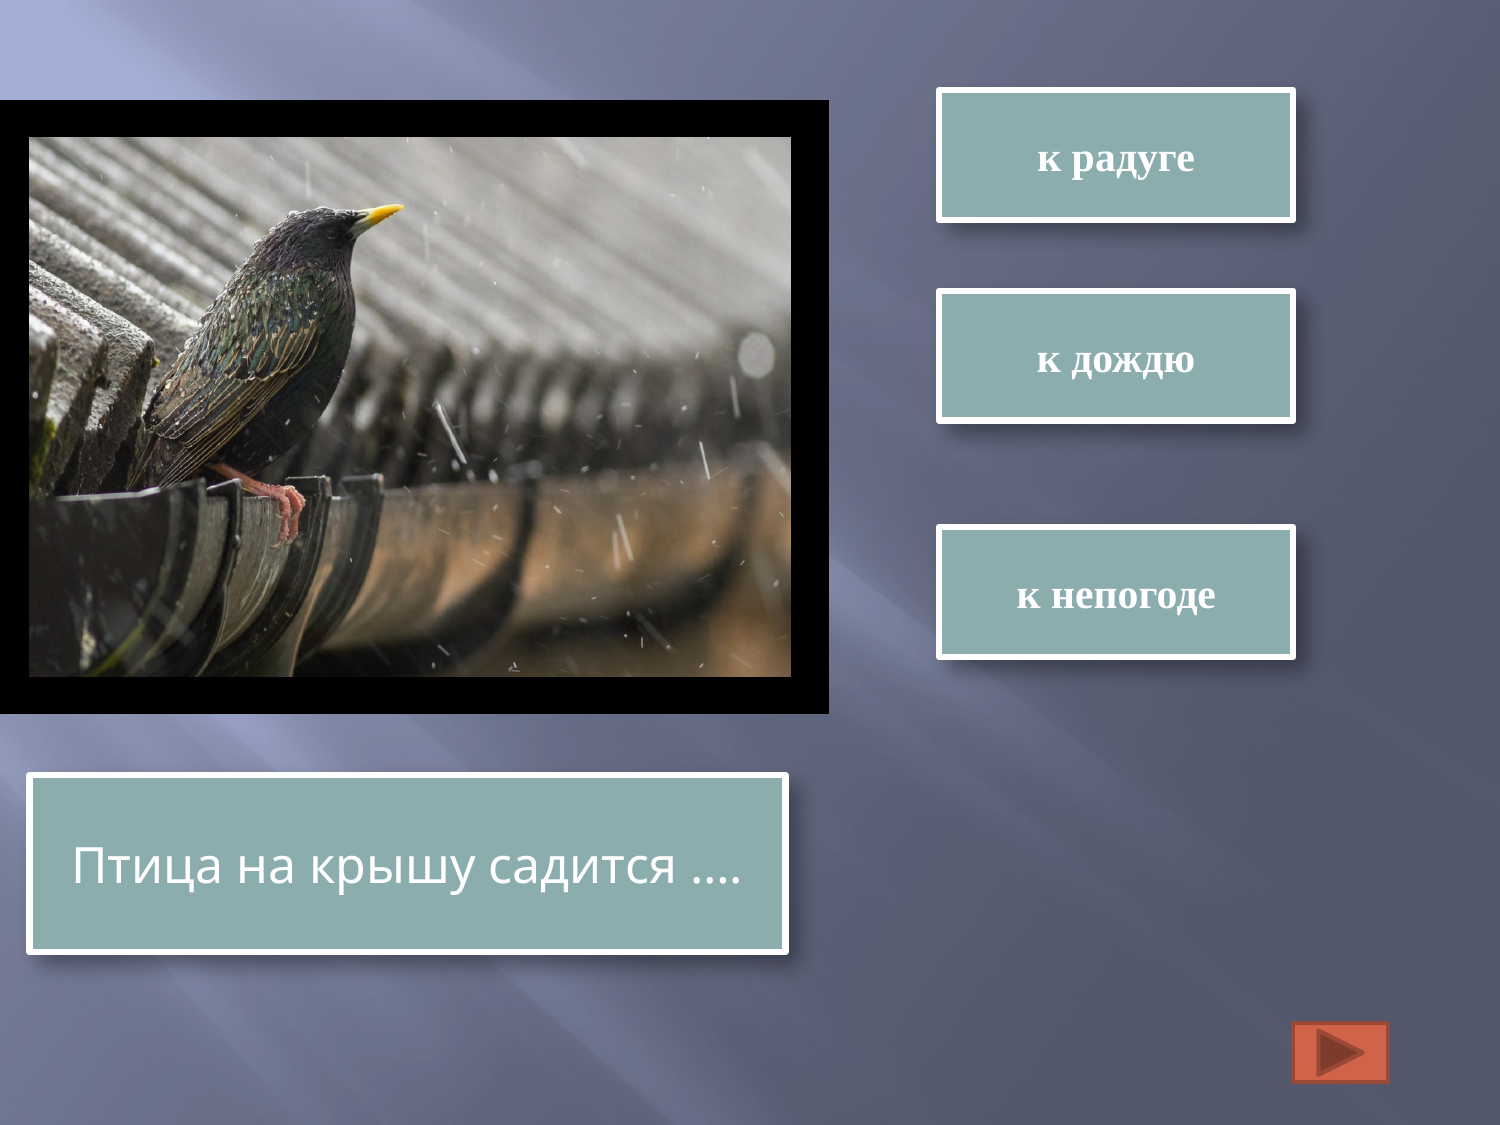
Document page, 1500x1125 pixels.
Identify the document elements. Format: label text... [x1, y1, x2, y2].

text_box к радуге [936, 87, 1296, 223]
text_box [1291, 1021, 1390, 1084]
text_box к дождю [936, 288, 1296, 424]
text_box к непогоде [936, 524, 1296, 660]
text_box Птица на крышу садится …. [26, 772, 789, 955]
picture [29, 136, 792, 678]
